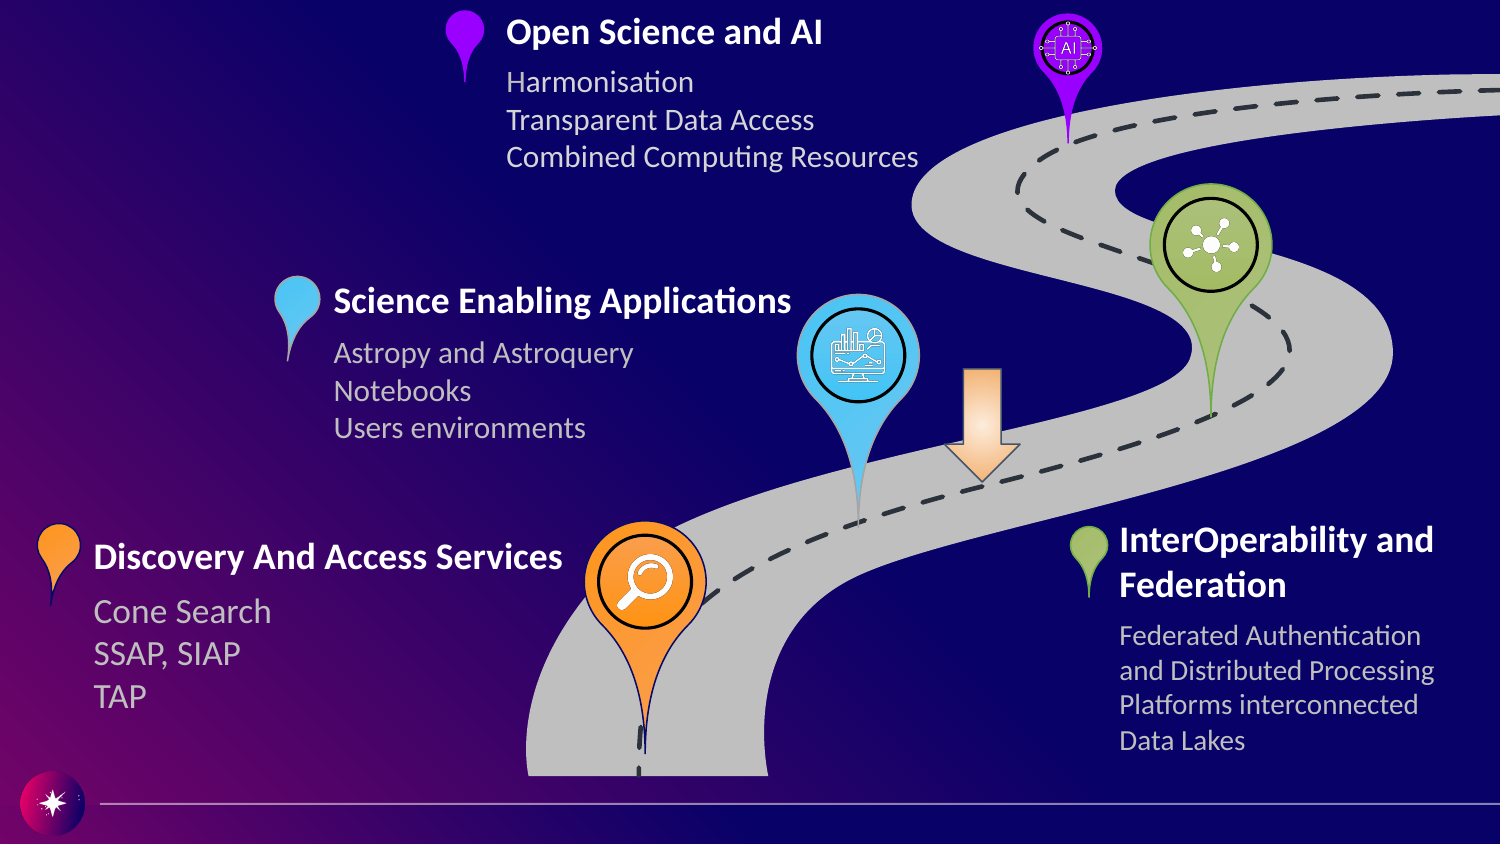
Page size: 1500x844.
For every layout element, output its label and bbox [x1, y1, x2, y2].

text_box [37, 523, 81, 607]
picture [1183, 216, 1239, 273]
picture [617, 553, 673, 610]
picture [830, 327, 887, 384]
text_box [506, 0, 954, 178]
text_box [1019, 0, 1116, 96]
text_box [93, 525, 569, 731]
picture [1032, 15, 1103, 80]
picture [20, 771, 85, 836]
text_box [275, 276, 320, 362]
text_box [525, 73, 1500, 777]
text_box [1124, 158, 1298, 332]
text_box [558, 495, 732, 669]
text_box [830, 268, 945, 442]
text_box [1119, 553, 1480, 759]
text_box [333, 270, 831, 475]
text_box [446, 11, 484, 83]
